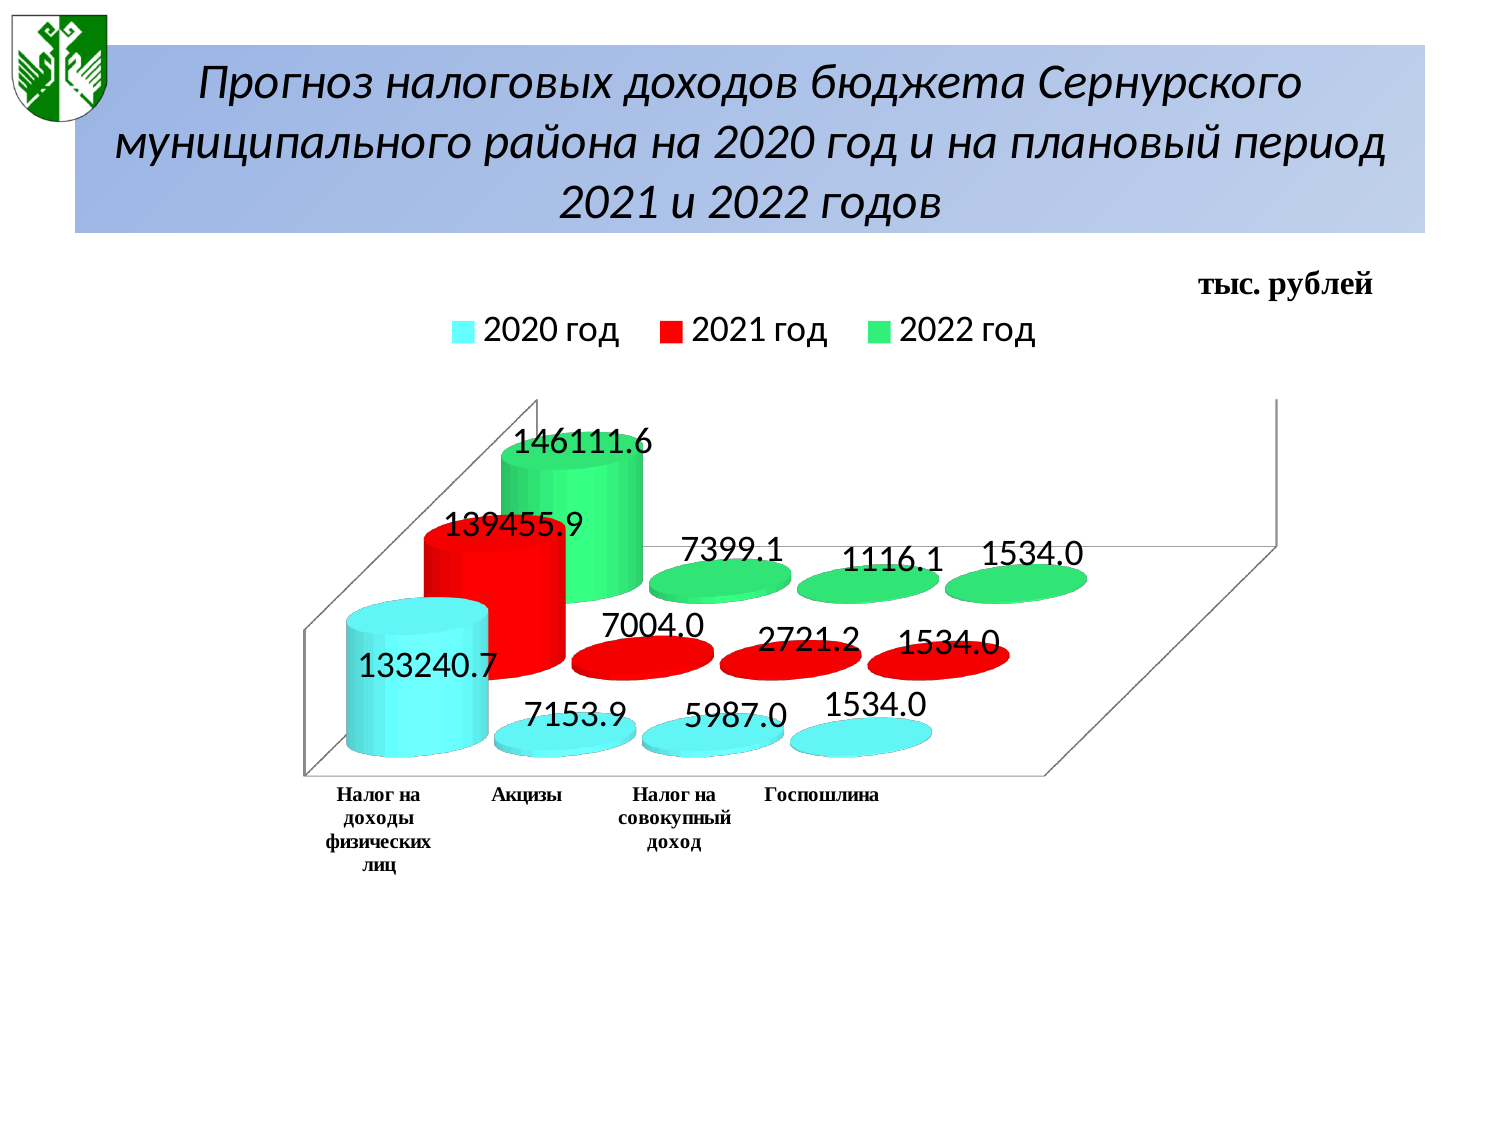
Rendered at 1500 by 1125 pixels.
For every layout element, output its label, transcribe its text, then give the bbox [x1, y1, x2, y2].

chart [34, 234, 1466, 1091]
picture [0, 0, 118, 133]
title Прогноз налоговых доходов бюджета Сернурского муниципального района на 2020 год и на плановый период 2021 и 2022 годов [75, 45, 1425, 232]
